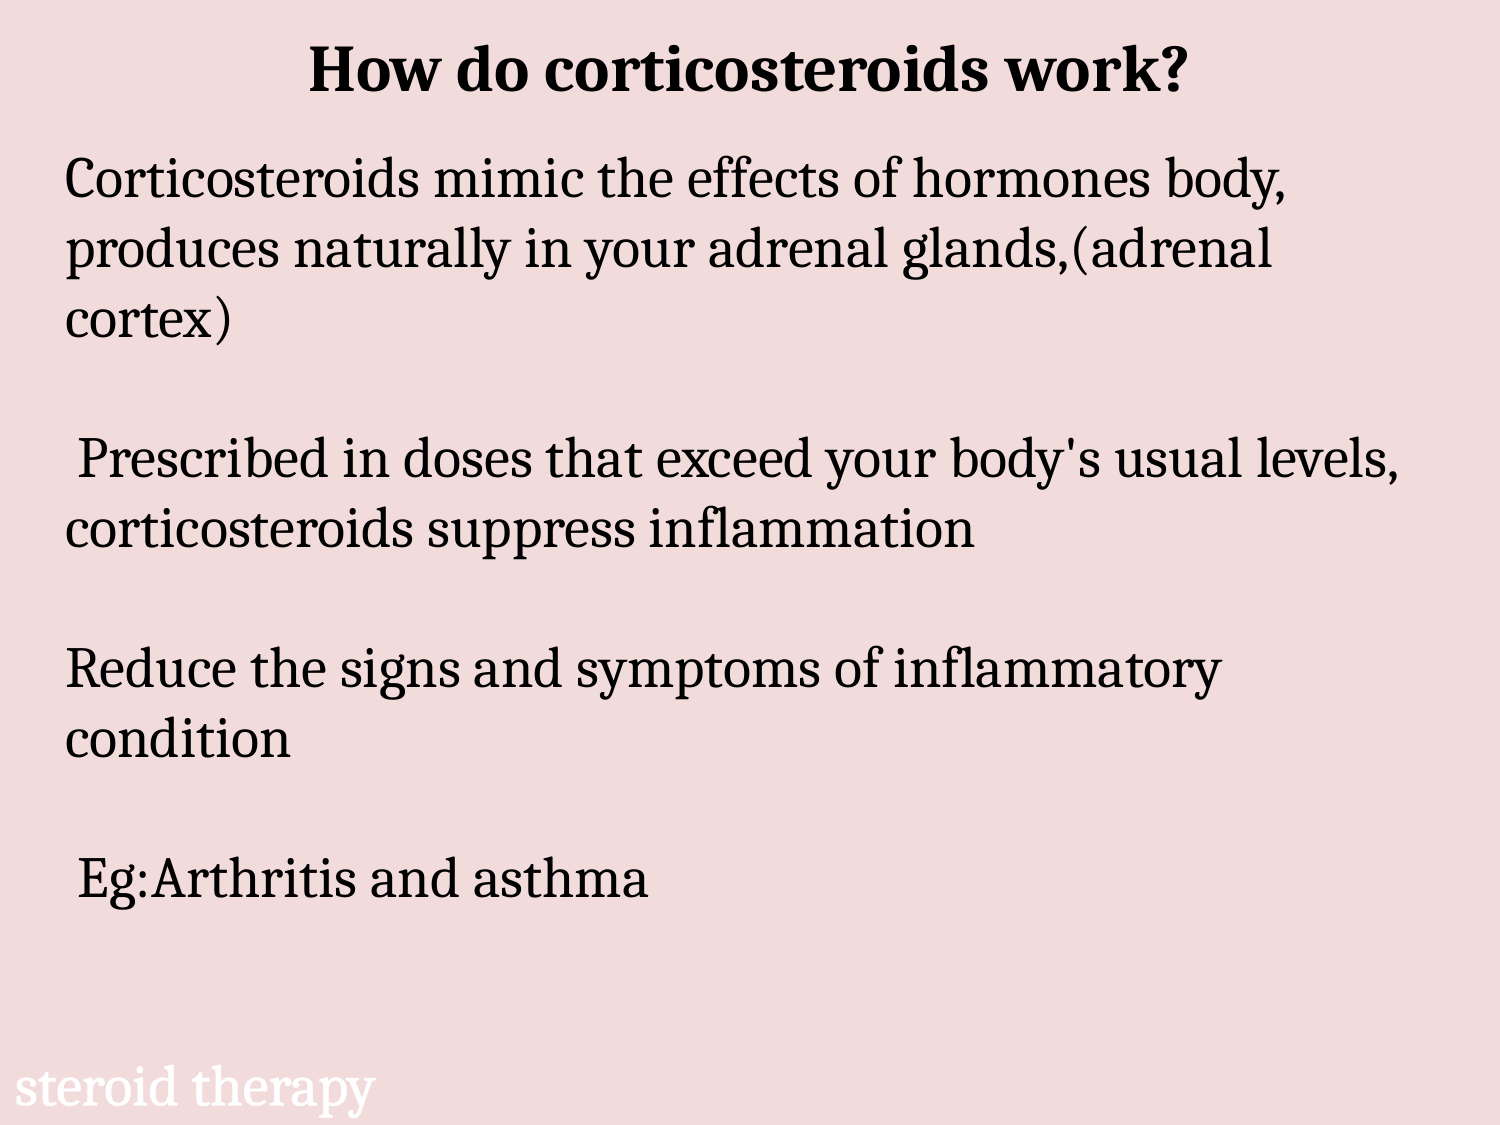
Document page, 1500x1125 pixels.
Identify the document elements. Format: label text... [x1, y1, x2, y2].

text_box Corticosteroids mimic the effects of hormones body, produces naturally in your adrenal glands,(adrenal cortex) Prescribed in doses that exceed your body's usual levels, corticosteroids suppress inflammation Reduce the signs and symptoms of inflammatory condition Eg:Arthritis and asthma [50, 131, 1438, 977]
text_box How do corticosteroids work? [0, 75, 1500, 112]
text_box steroid therapy [0, 1039, 425, 1125]
text_box [0, 0, 1500, 75]
